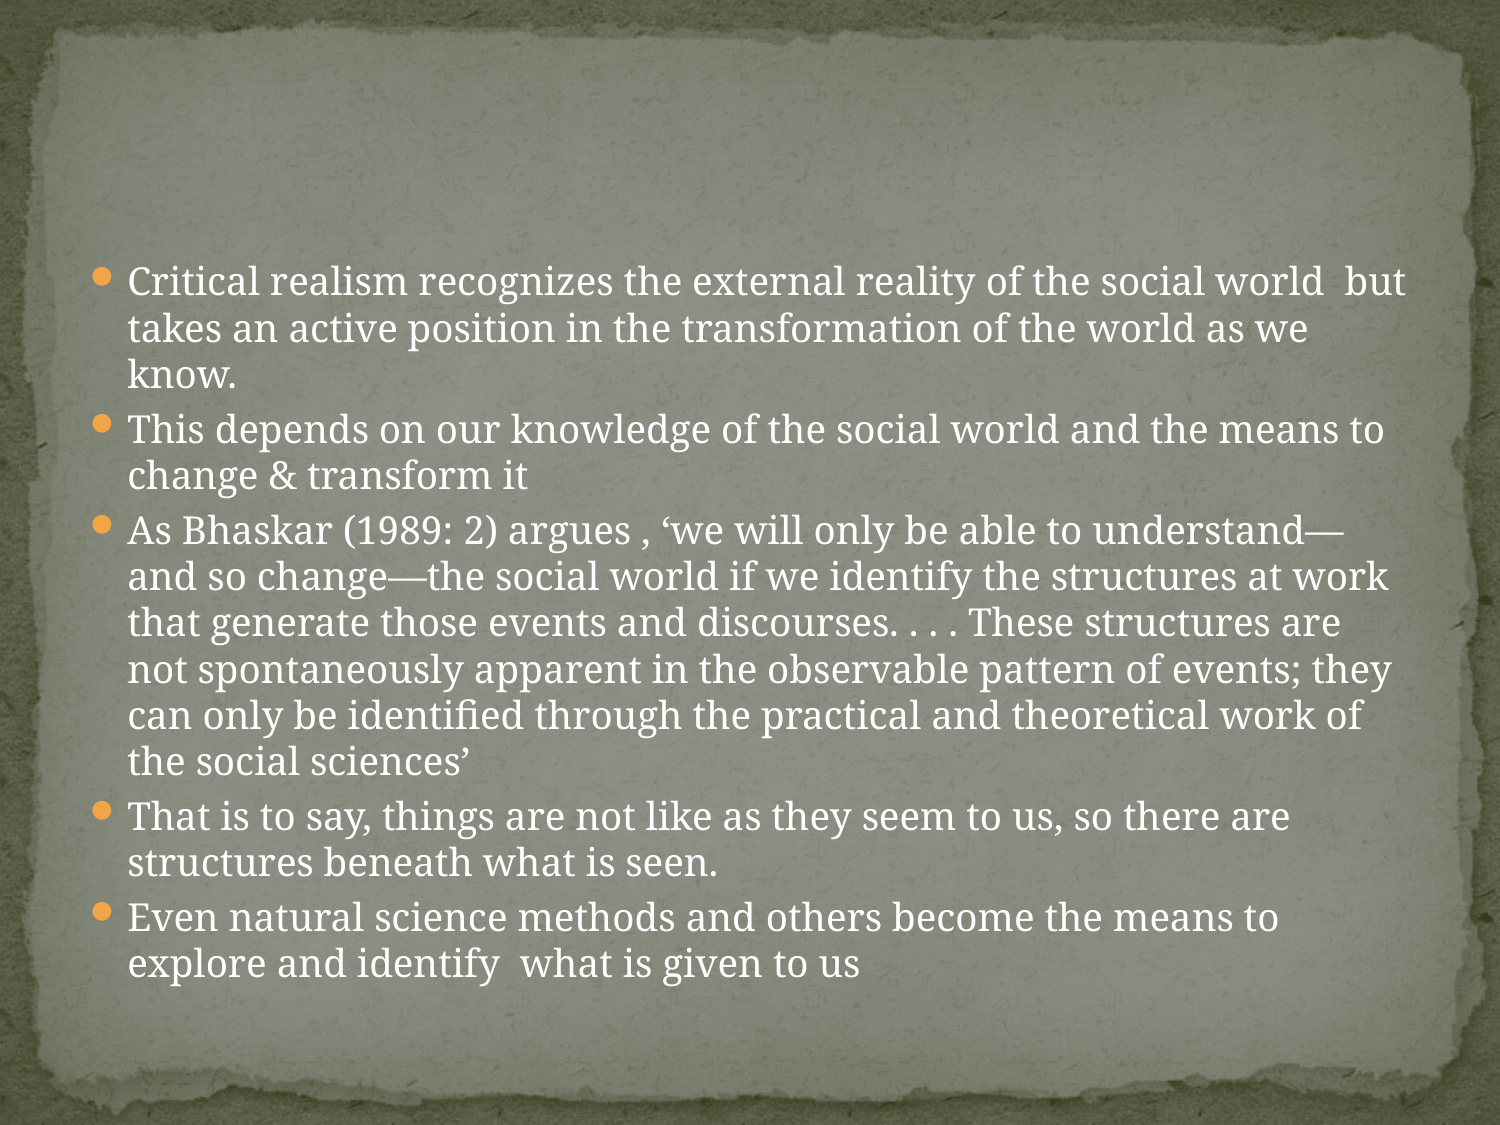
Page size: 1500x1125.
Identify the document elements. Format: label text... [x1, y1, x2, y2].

list Critical realism recognizes the external reality of the social world but takes an active position in the transformation of the world as we know. This depends on our knowledge of the social world and the means to change & transform it As Bhaskar (1989: 2) argues , ‘we will only be able to understand—and so change—the social world if we identify the structures at work that generate those events and discourses. . . . These structures are not spontaneously apparent in the observable pattern of events; they can only be identified through the practical and theoretical work of the social sciences’ That is to say, things are not like as they seem to us, so there are structures beneath what is seen. Even natural science methods and others become the means to explore and identify what is given to us [75, 249, 1425, 1000]
